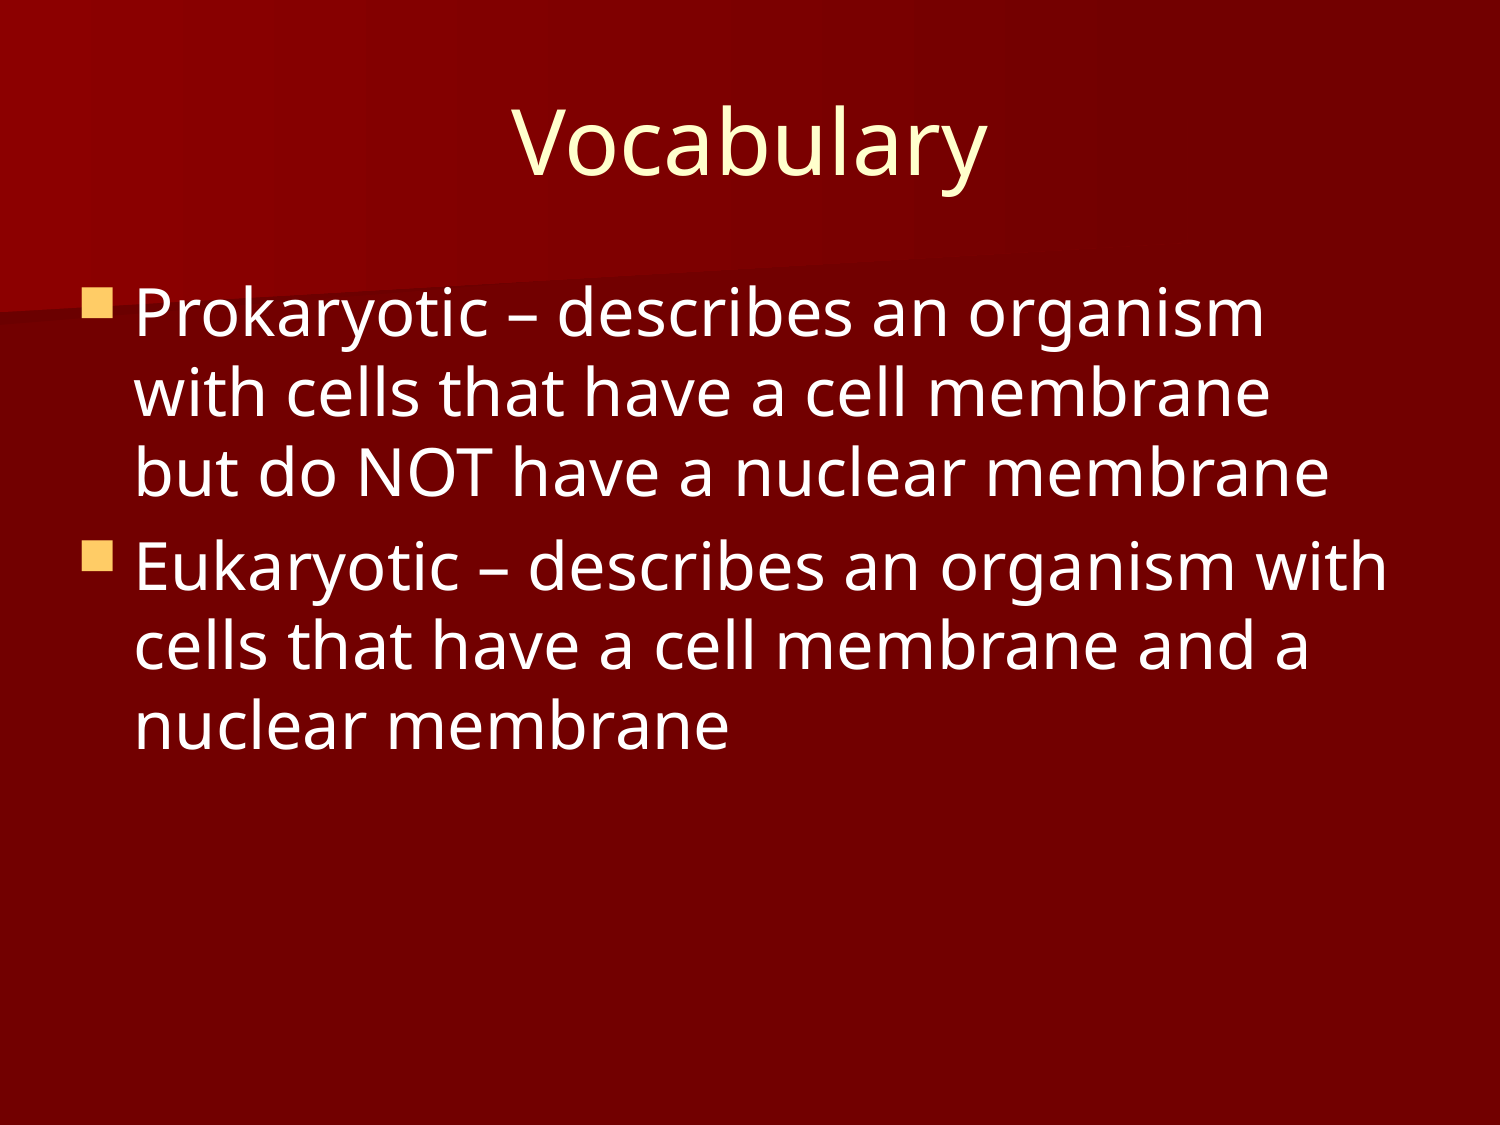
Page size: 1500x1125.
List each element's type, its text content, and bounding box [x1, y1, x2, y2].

list Prokaryotic – describes an organism with cells that have a cell membrane but do NOT have a nuclear membrane Eukaryotic – describes an organism with cells that have a cell membrane and a nuclear membrane [62, 262, 1413, 1001]
title Vocabulary [74, 44, 1426, 233]
